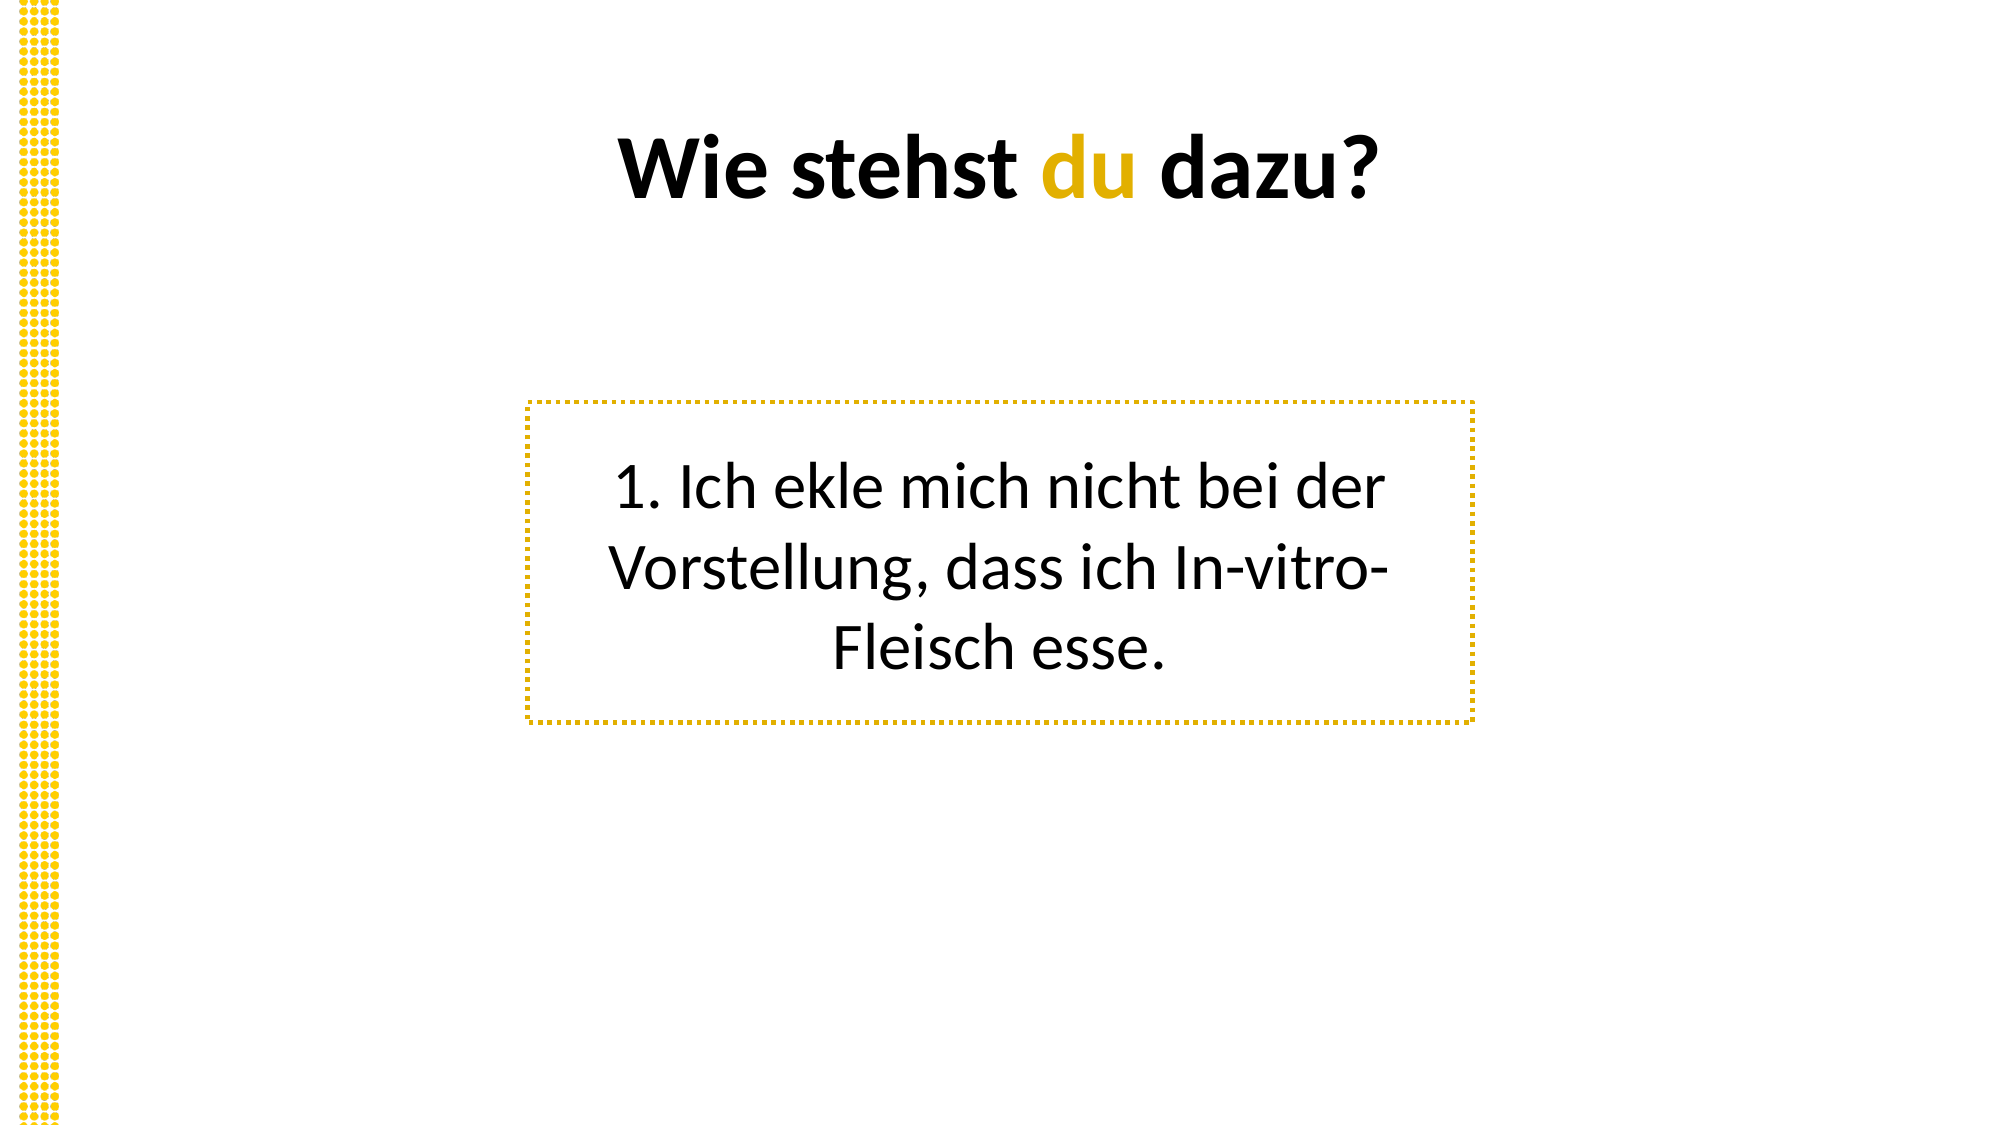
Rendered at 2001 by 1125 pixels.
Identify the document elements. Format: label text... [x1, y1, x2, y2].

text_box 1. Ich ekle mich nicht bei der Vorstellung, dass ich In-vitro-Fleisch esse. [527, 402, 1473, 723]
picture [0, 0, 87, 1125]
title Wie stehst du dazu? [137, 59, 1863, 278]
